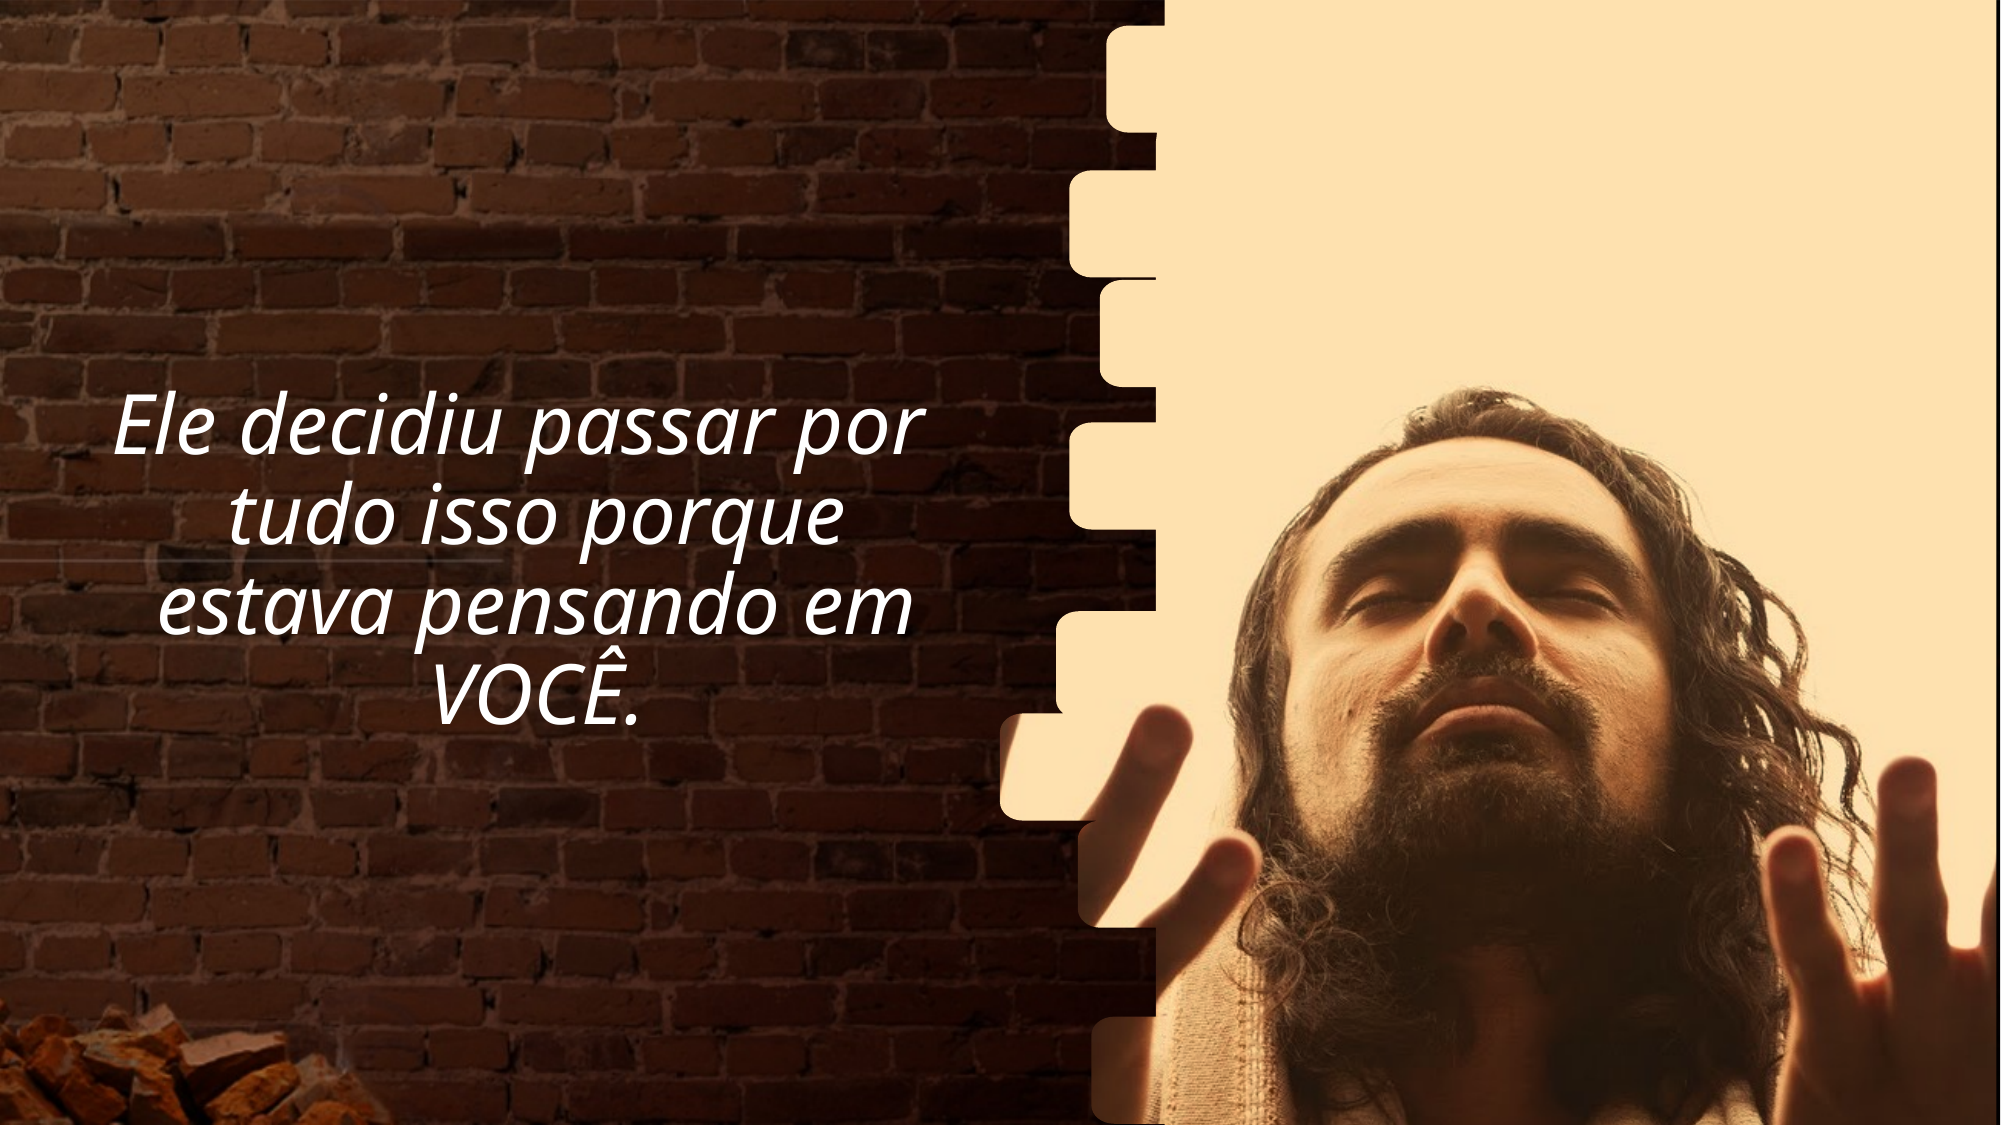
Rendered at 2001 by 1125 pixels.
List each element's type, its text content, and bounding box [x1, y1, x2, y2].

picture [0, 0, 2001, 1125]
list Ele decidiu passar por tudo isso porque estava pensando em VOCÊ. [67, 167, 970, 958]
